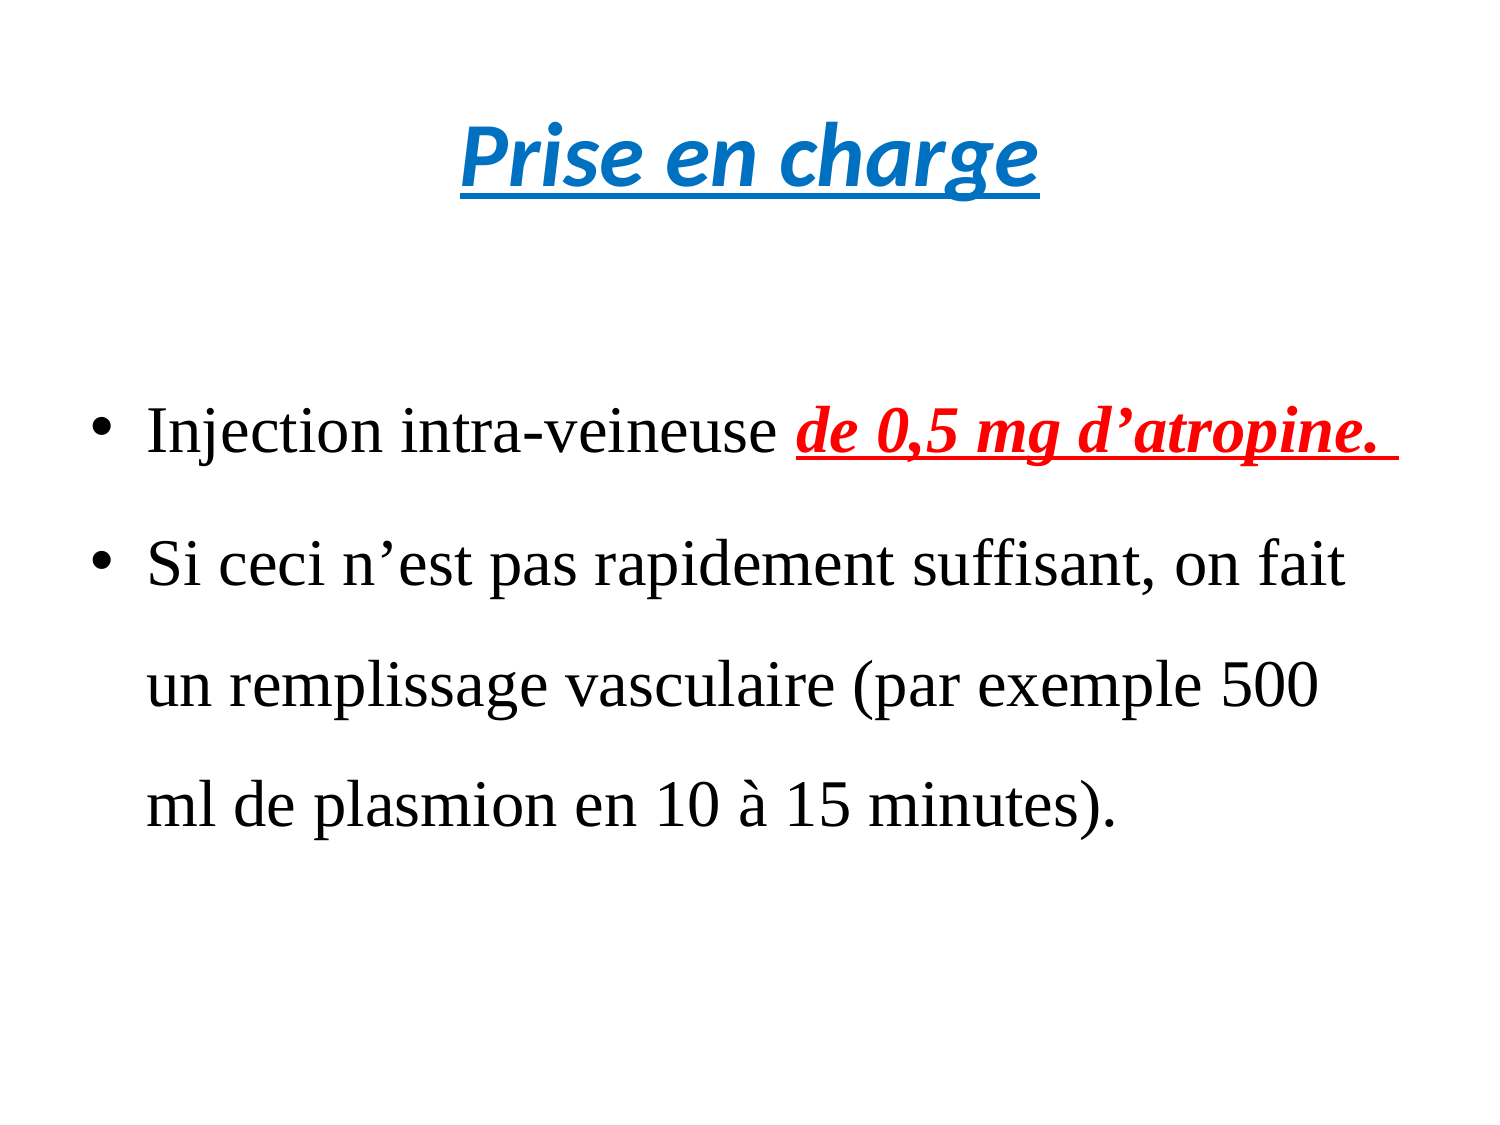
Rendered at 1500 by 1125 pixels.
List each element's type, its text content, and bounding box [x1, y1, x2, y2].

title Prise en charge [75, 45, 1425, 256]
list Injection intra-veineuse de 0,5 mg d’atropine. Si ceci n’est pas rapidement suffisant, on fait un remplissage vasculaire (par exemple 500 ml de plasmion en 10 à 15 minutes). [75, 338, 1425, 1067]
